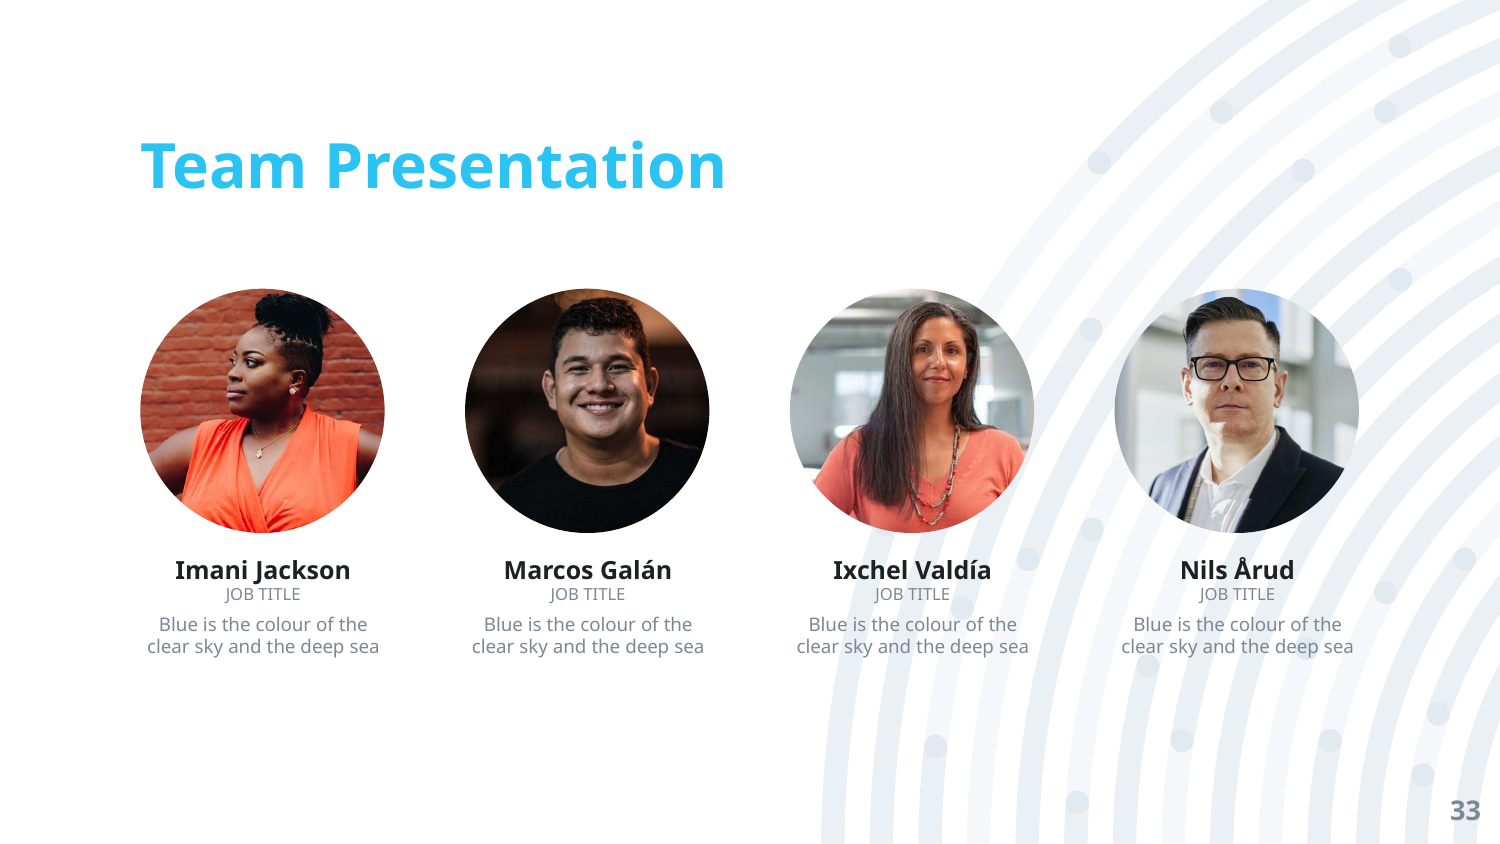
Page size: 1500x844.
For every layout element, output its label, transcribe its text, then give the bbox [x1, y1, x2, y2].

text_box Ixchel Valdía JOB TITLE Blue is the colour of the clear sky and the deep sea [790, 554, 1035, 675]
title Team Presentation [140, 137, 1360, 203]
picture [789, 288, 1035, 534]
text_box Marcos Galán JOB TITLE Blue is the colour of the clear sky and the deep sea [465, 554, 711, 675]
picture [464, 288, 710, 534]
picture [1114, 288, 1360, 534]
picture [140, 288, 385, 534]
slide_number ‹#› [1391, 779, 1482, 844]
text_box Nils Årud JOB TITLE Blue is the colour of the clear sky and the deep sea [1115, 554, 1360, 675]
text_box Imani Jackson JOB TITLE Blue is the colour of the clear sky and the deep sea [141, 554, 386, 675]
